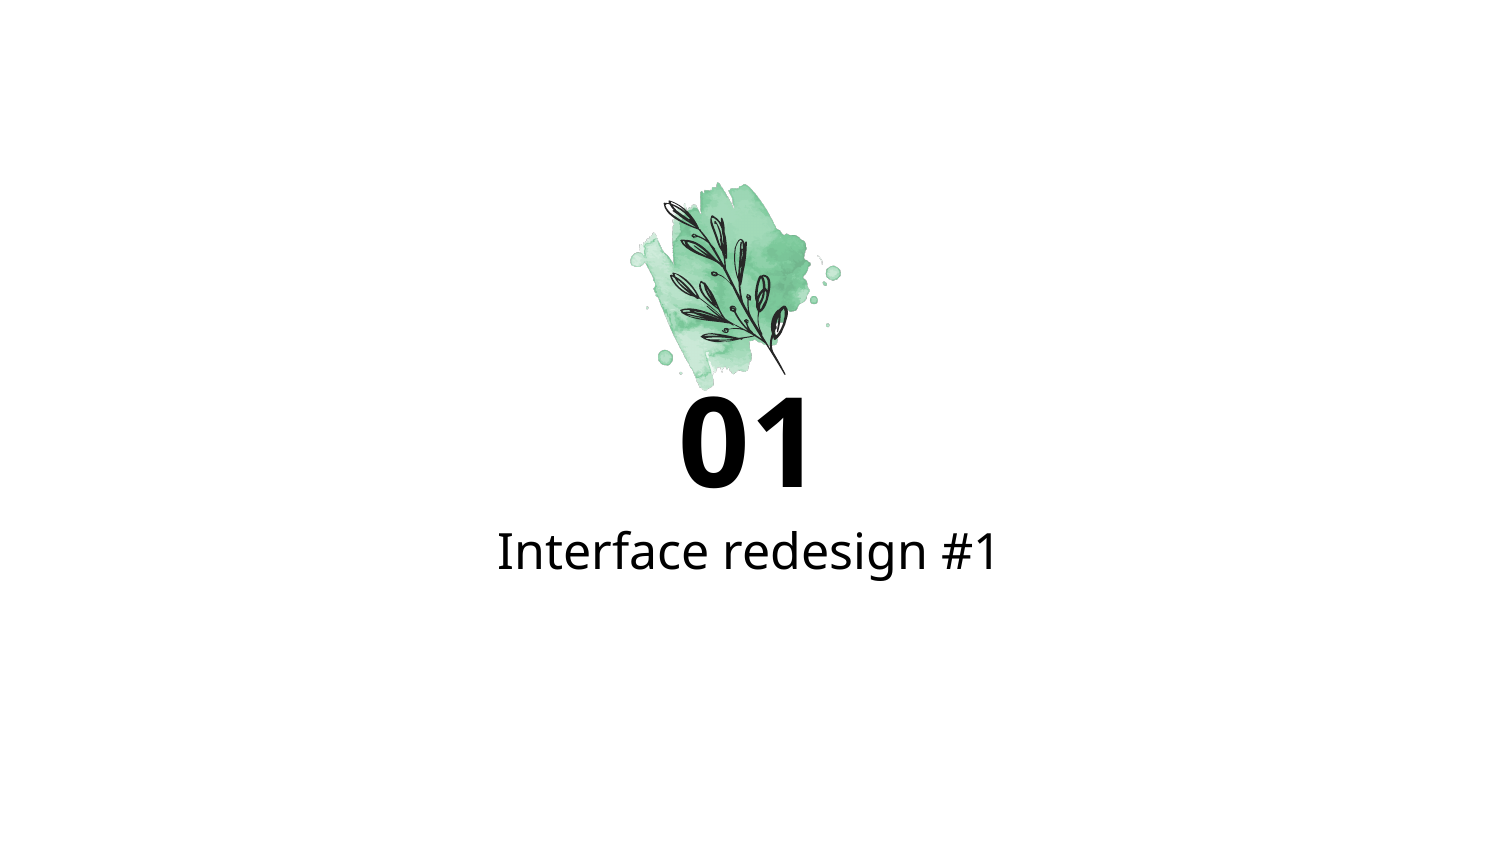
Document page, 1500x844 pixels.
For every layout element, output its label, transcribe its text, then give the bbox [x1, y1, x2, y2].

title Interface redesign #1 [391, 528, 1109, 601]
picture [624, 174, 964, 402]
title 01 [51, 374, 1449, 528]
